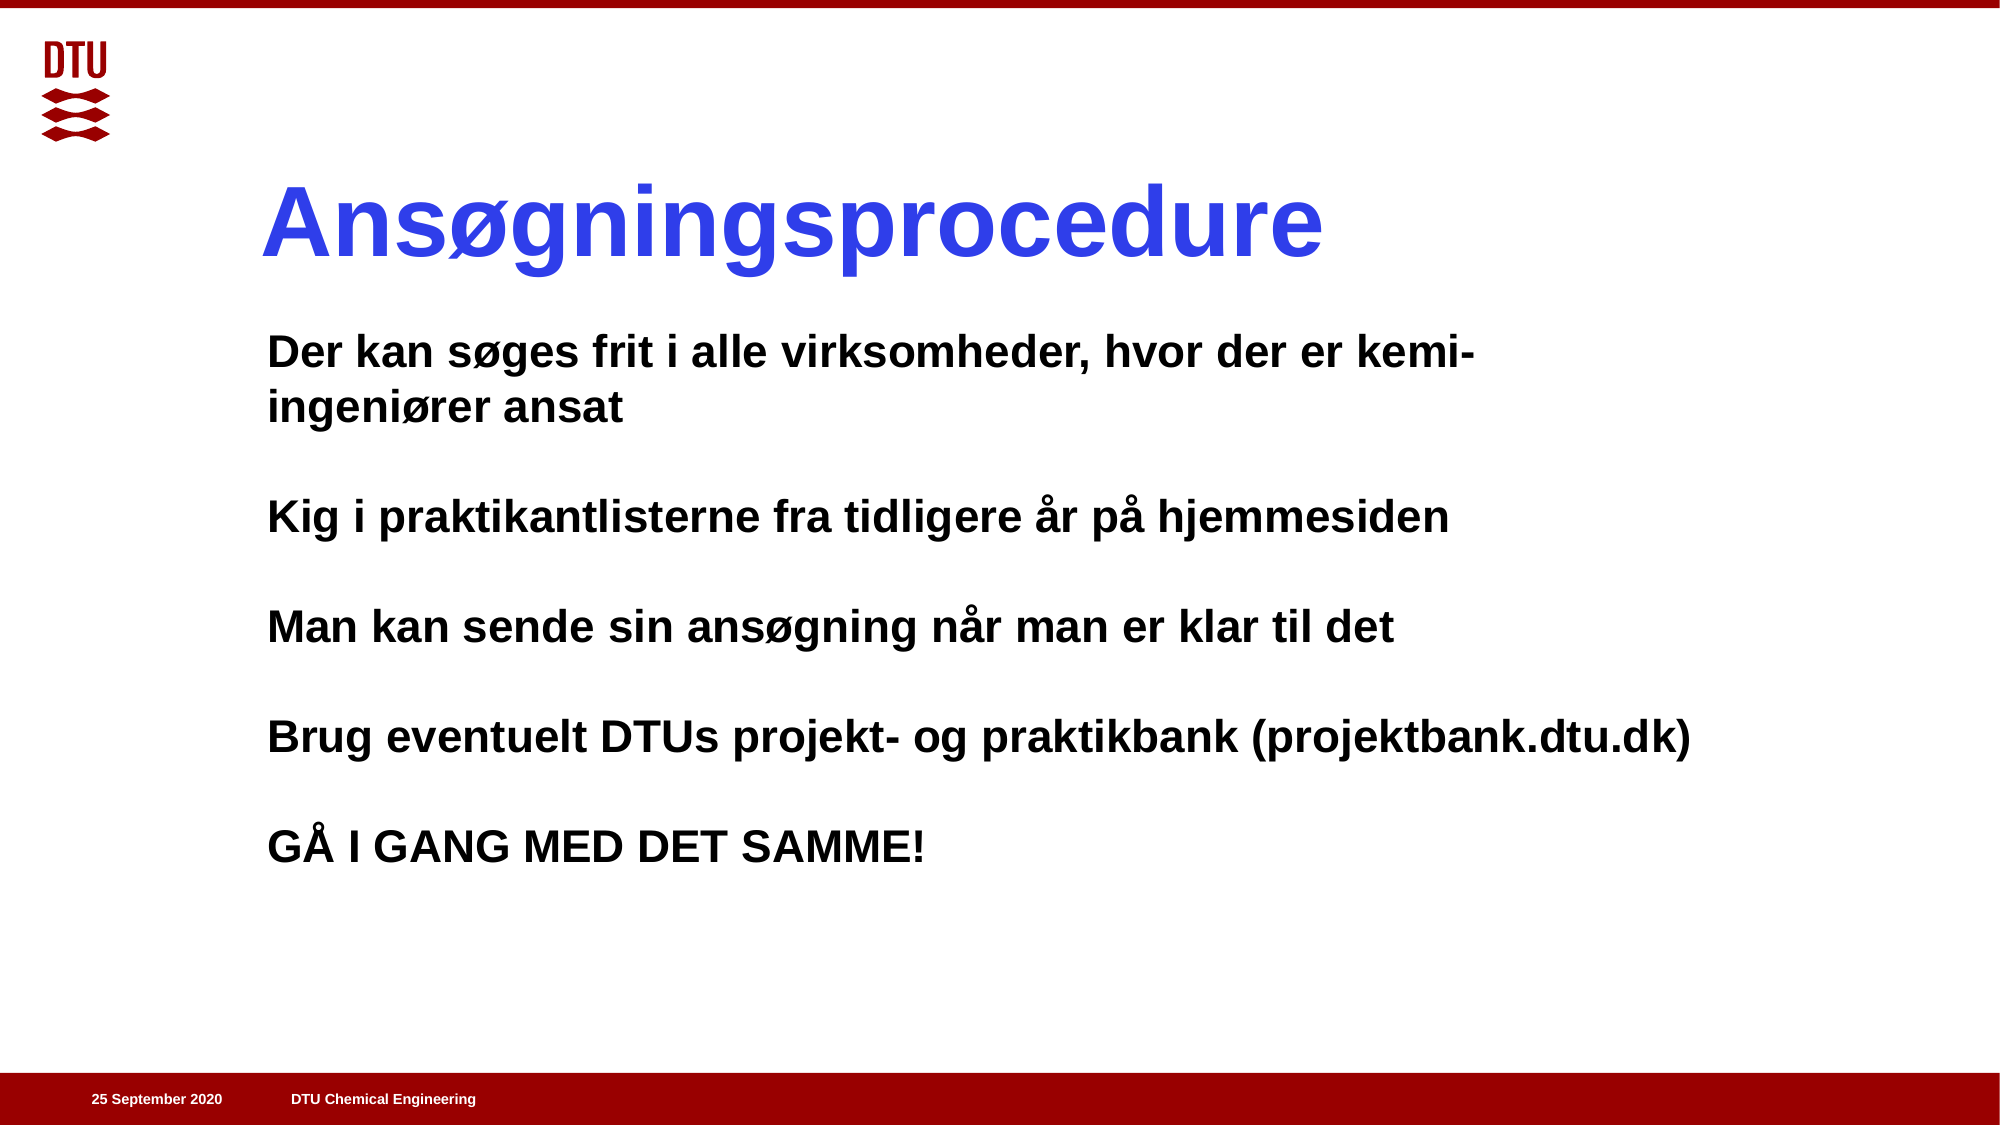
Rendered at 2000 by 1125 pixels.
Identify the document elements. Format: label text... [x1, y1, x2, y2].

text_box Ansøgningsprocedure [245, 149, 1341, 284]
text_box Der kan søges frit i alle virksomheder, hvor der er kemi- ingeniører ansat Kig i praktikantlisterne fra tidligere år på hjemmesiden Man kan sende sin ansøgning når man er klar til det Brug eventuelt DTUs projekt- og praktikbank (projektbank.dtu.dk) GÅ I GANG MED DET SAMME! [102, 314, 1933, 879]
